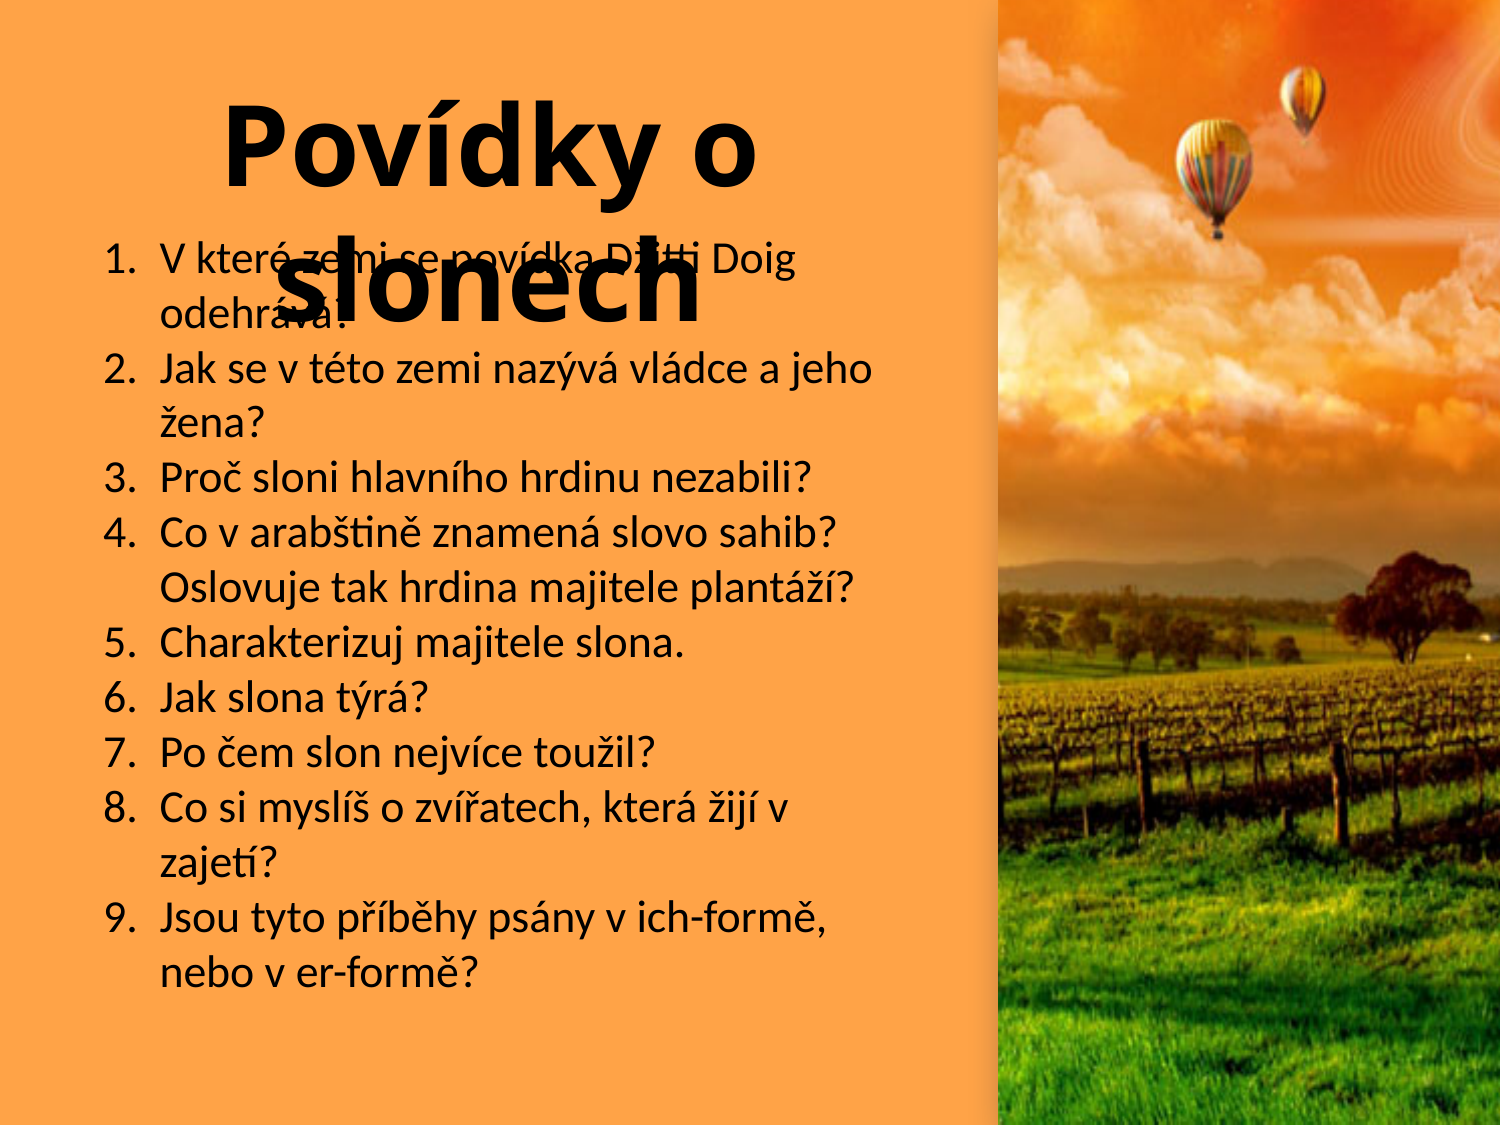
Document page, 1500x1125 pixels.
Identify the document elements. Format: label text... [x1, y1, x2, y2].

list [997, 0, 1500, 1125]
text_box V které zemi se povídka Džitti Doig odehrává? Jak se v této zemi nazývá vládce a jeho žena? Proč sloni hlavního hrdinu nezabili? Co v arabštině znamená slovo sahib? Oslovuje tak hrdina majitele plantáží? Charakterizuj majitele slona. Jak slona týrá? Po čem slon nejvíce toužil? Co si myslíš o zvířatech, která žijí v zajetí? Jsou tyto příběhy psány v ich-formě, nebo v er-formě? [88, 219, 904, 1095]
text_box Povídky o slonech [76, 66, 904, 352]
